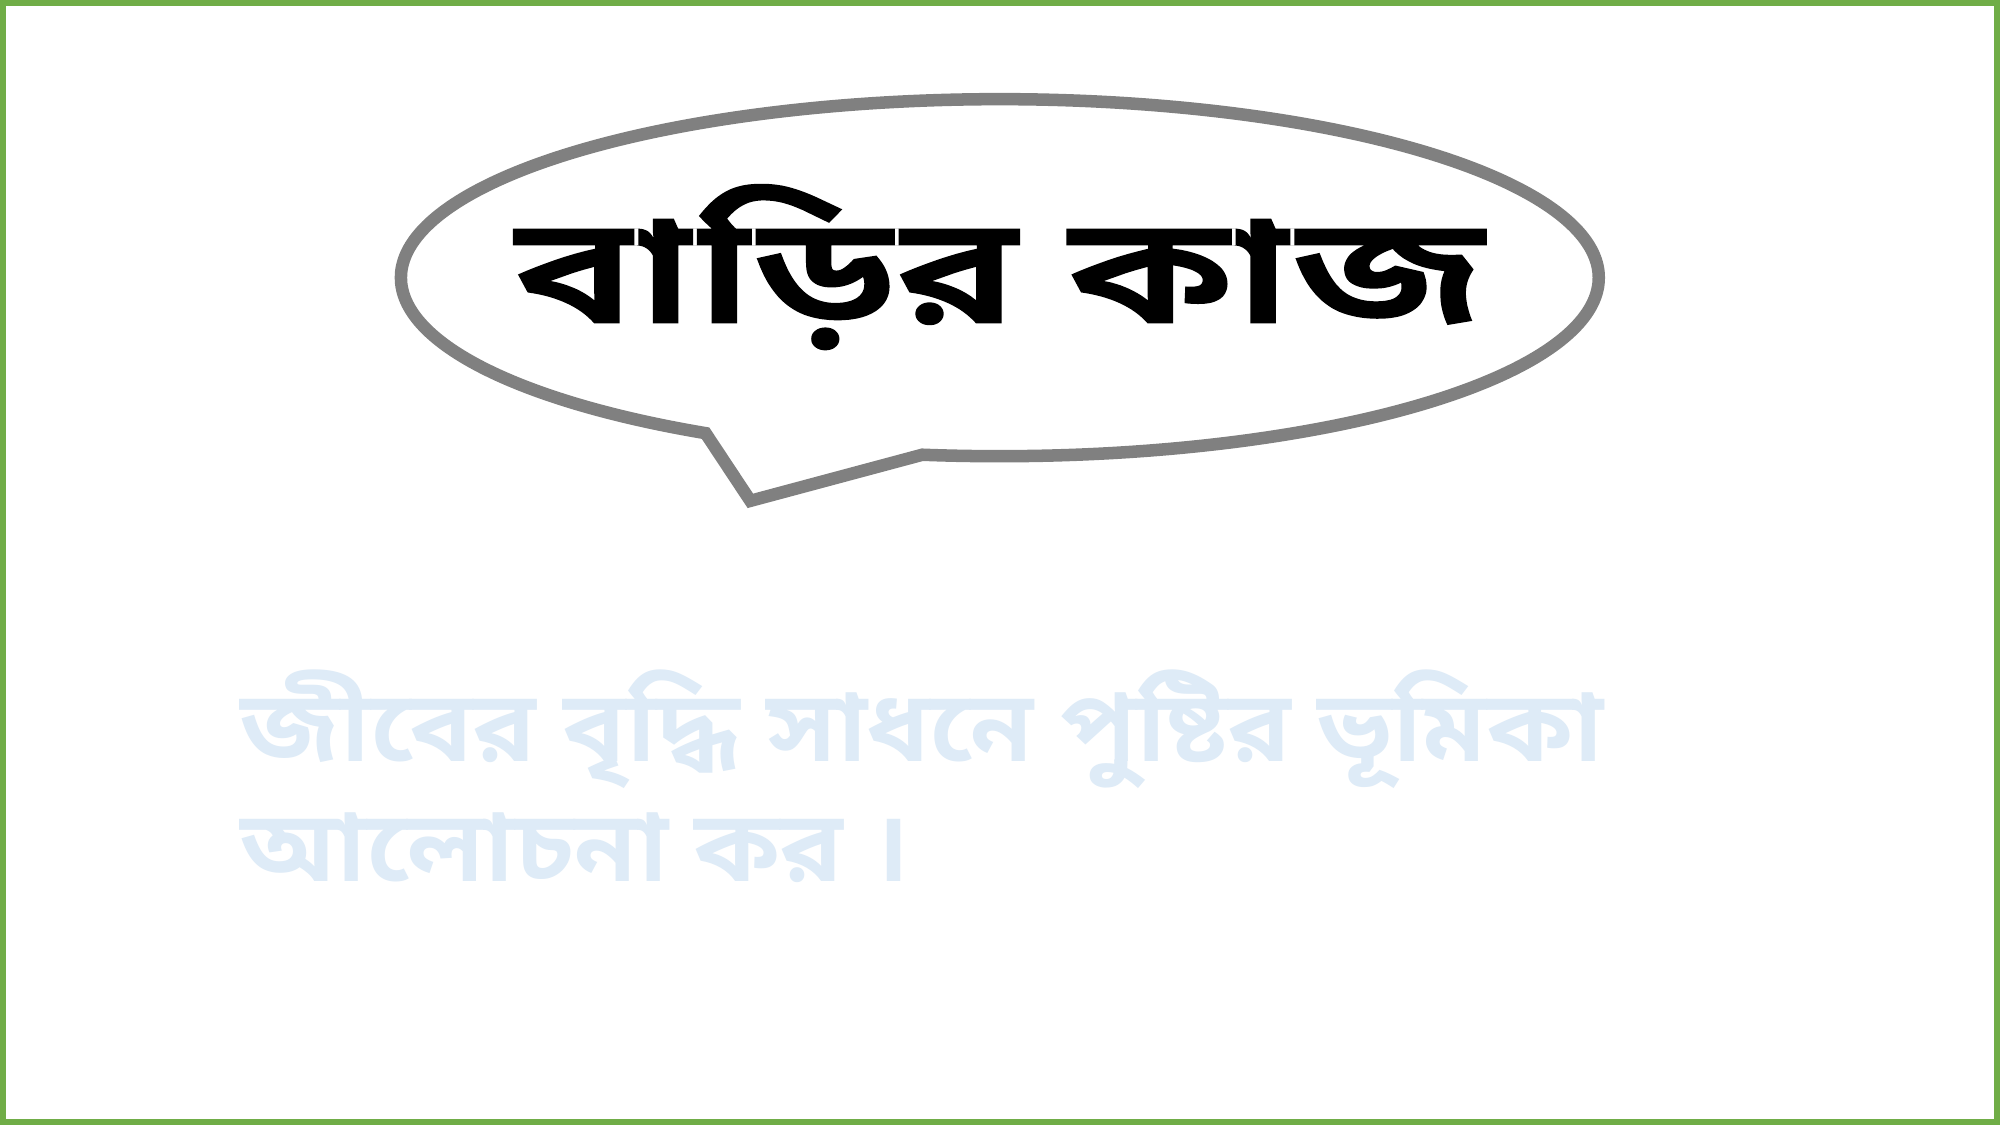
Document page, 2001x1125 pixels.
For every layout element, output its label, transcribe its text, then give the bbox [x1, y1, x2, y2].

text_box [399, 98, 1600, 503]
text_box [0, 0, 2000, 1125]
text_box জীবের বৃদ্ধি সাধনে পুষ্টির ভূমিকা আলোচনা কর । [226, 654, 1959, 909]
